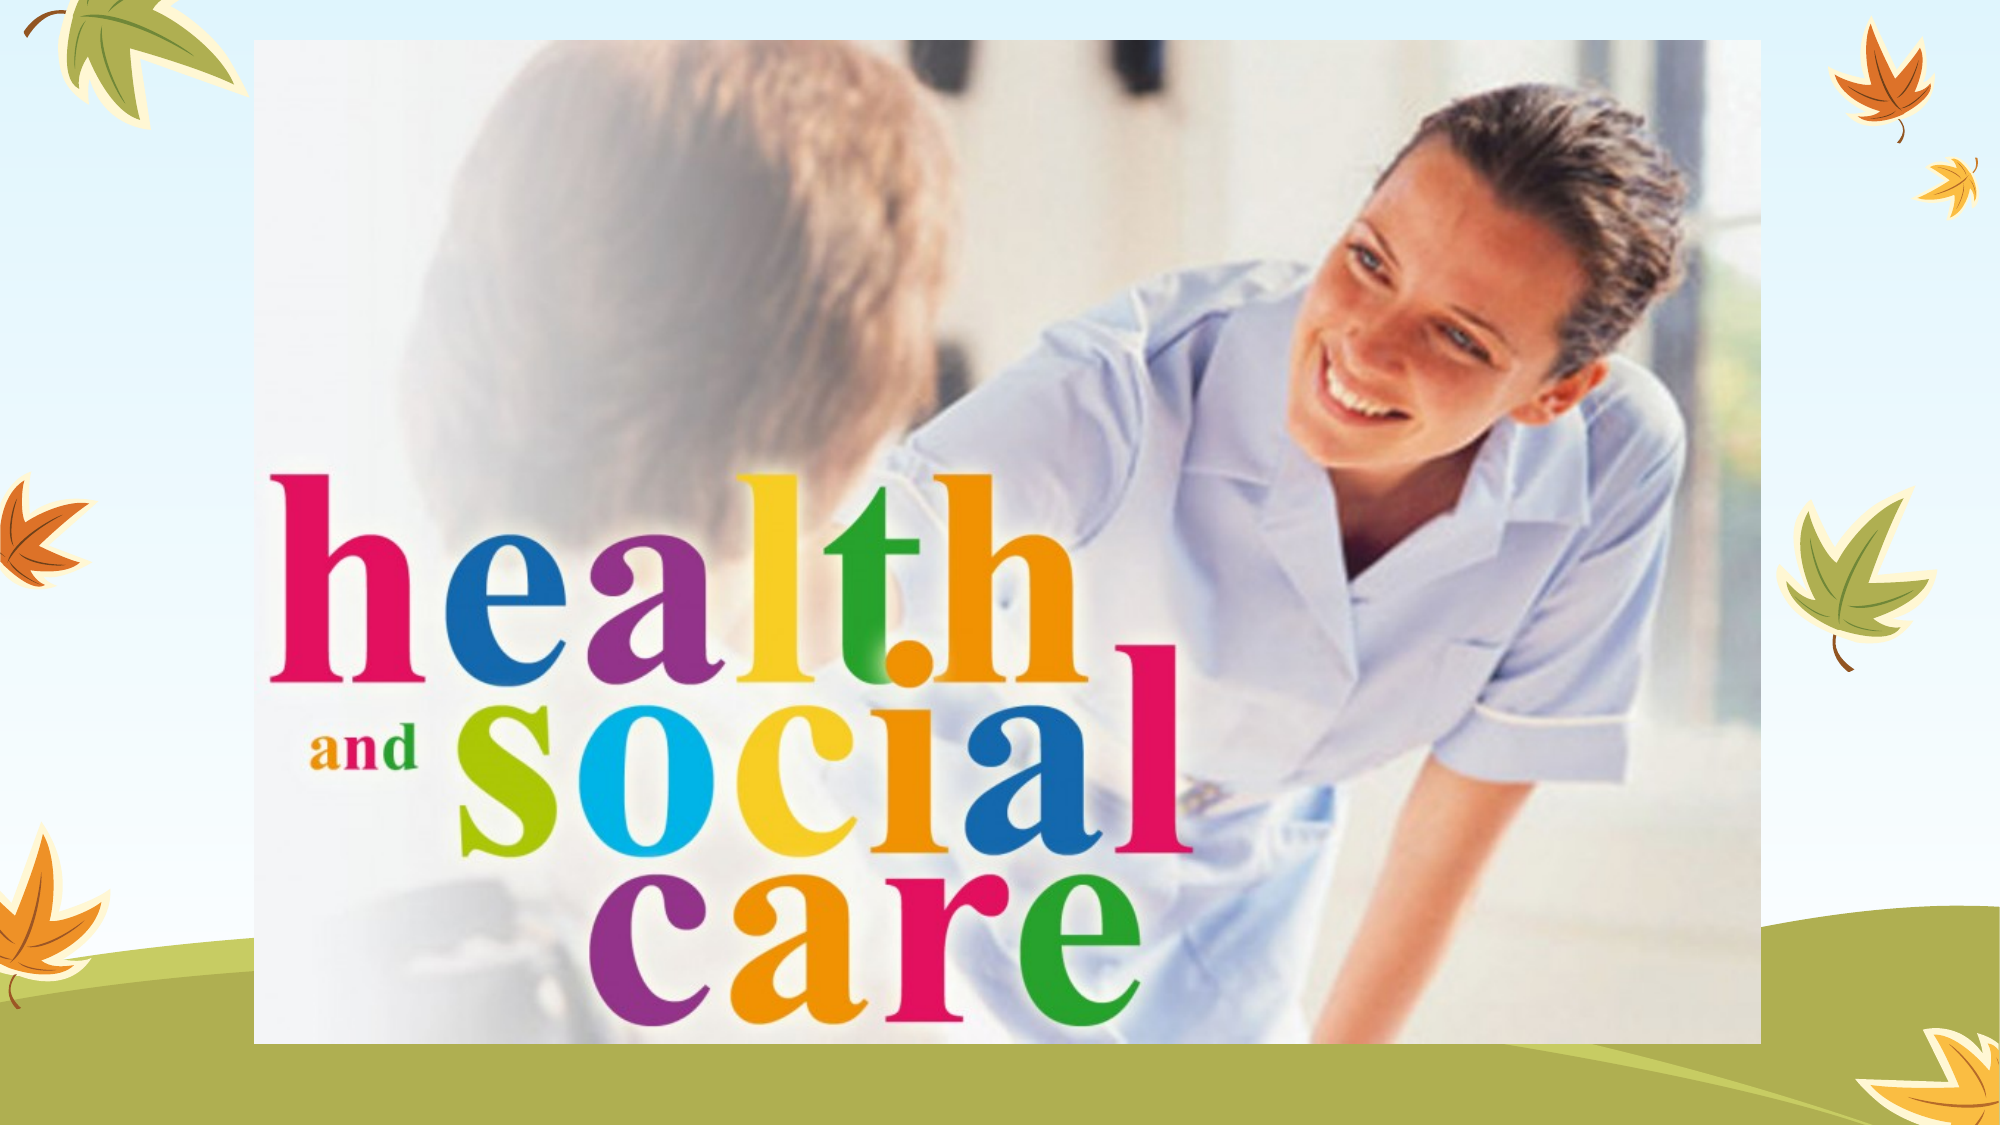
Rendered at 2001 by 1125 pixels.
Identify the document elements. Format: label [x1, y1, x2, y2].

picture [254, 40, 1761, 1044]
